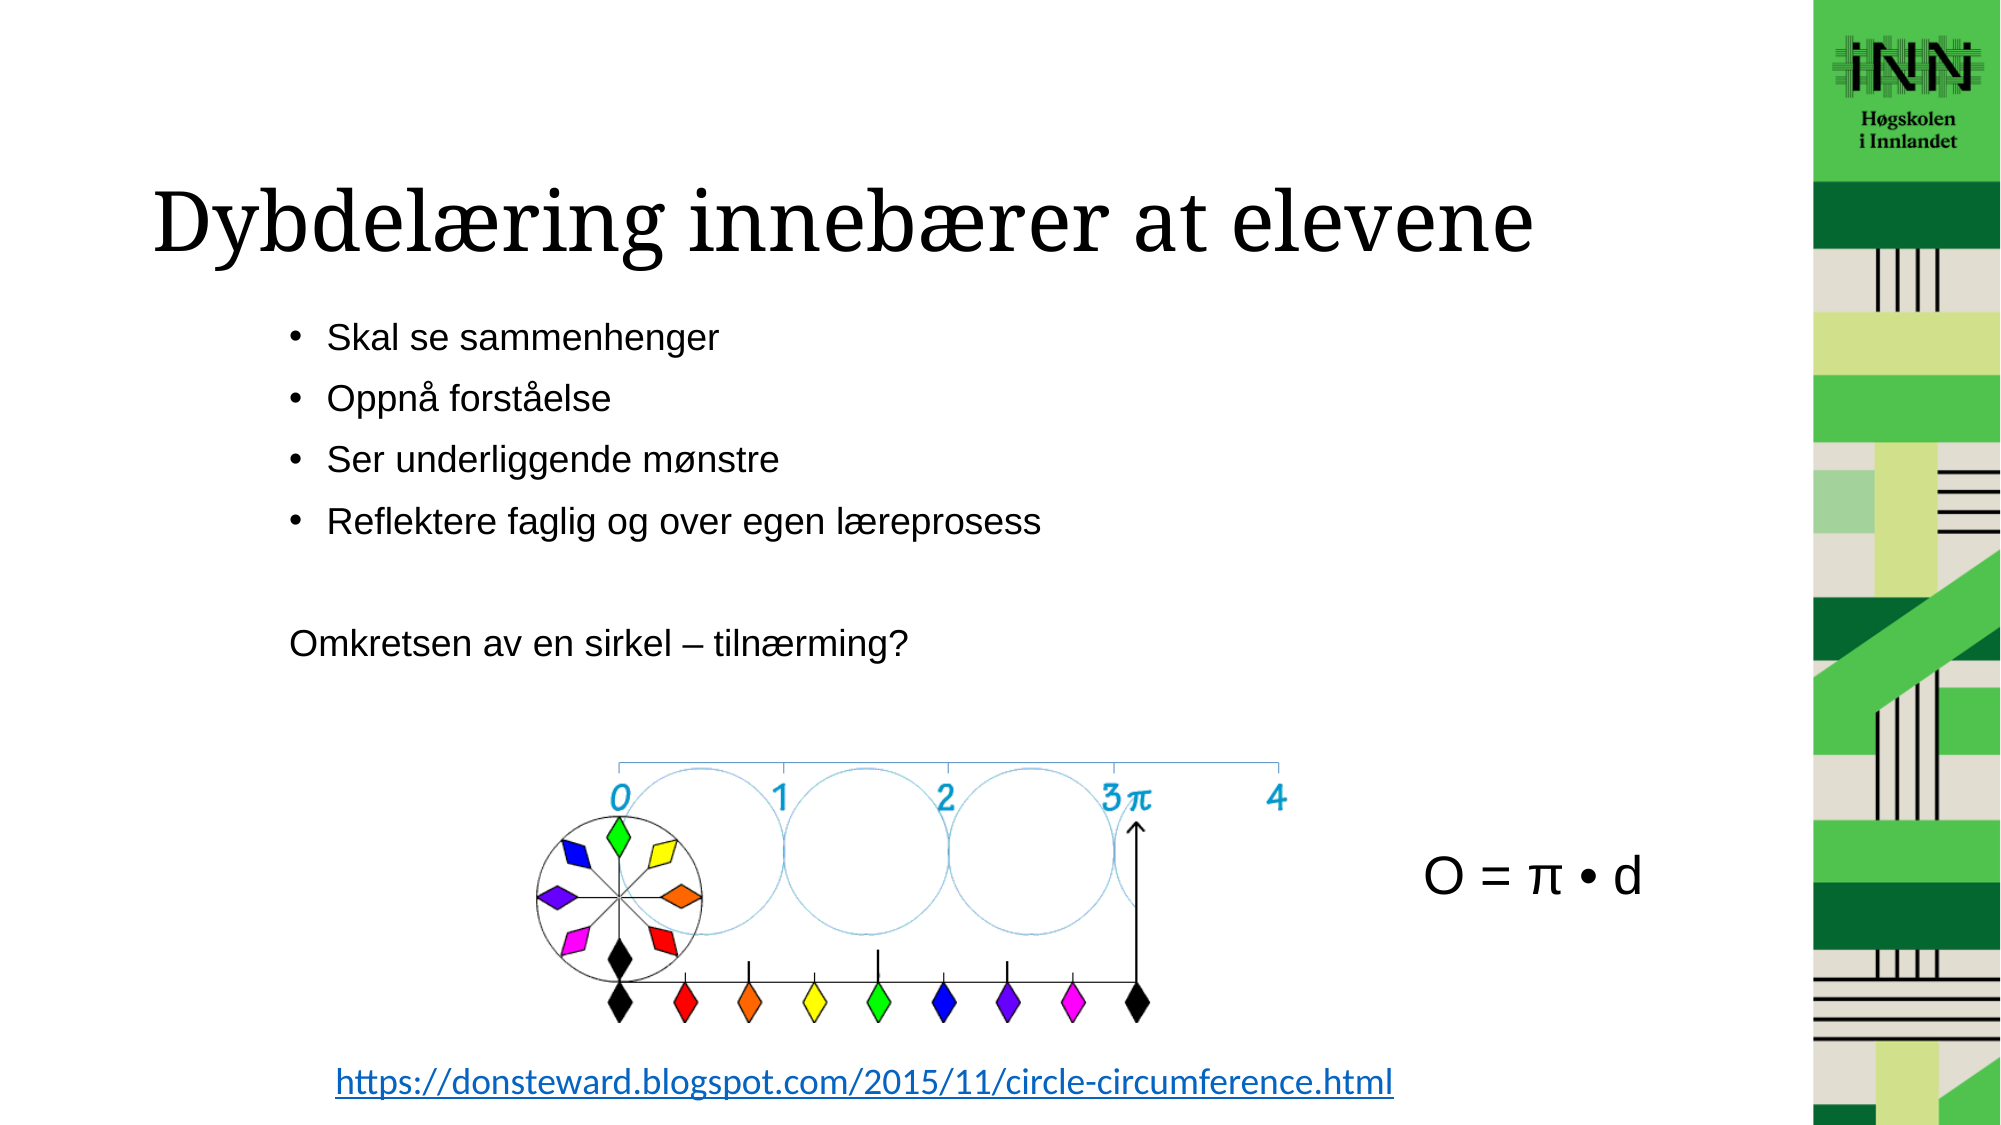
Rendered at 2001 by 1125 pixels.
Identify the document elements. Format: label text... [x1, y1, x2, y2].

text_box O = π • d [1408, 839, 1681, 926]
list Skal se sammenhenger Oppnå forståelse Ser underliggende mønstre Reflektere faglig og over egen læreprosess Omkretsen av en sirkel – tilnærming? [274, 310, 1176, 736]
title Dybdelæring innebærer at elevene [137, 59, 1668, 278]
picture [0, 0, 2001, 1125]
text_box https://donsteward.blogspot.com/2015/11/circle-circumference.html [320, 1049, 1881, 1110]
